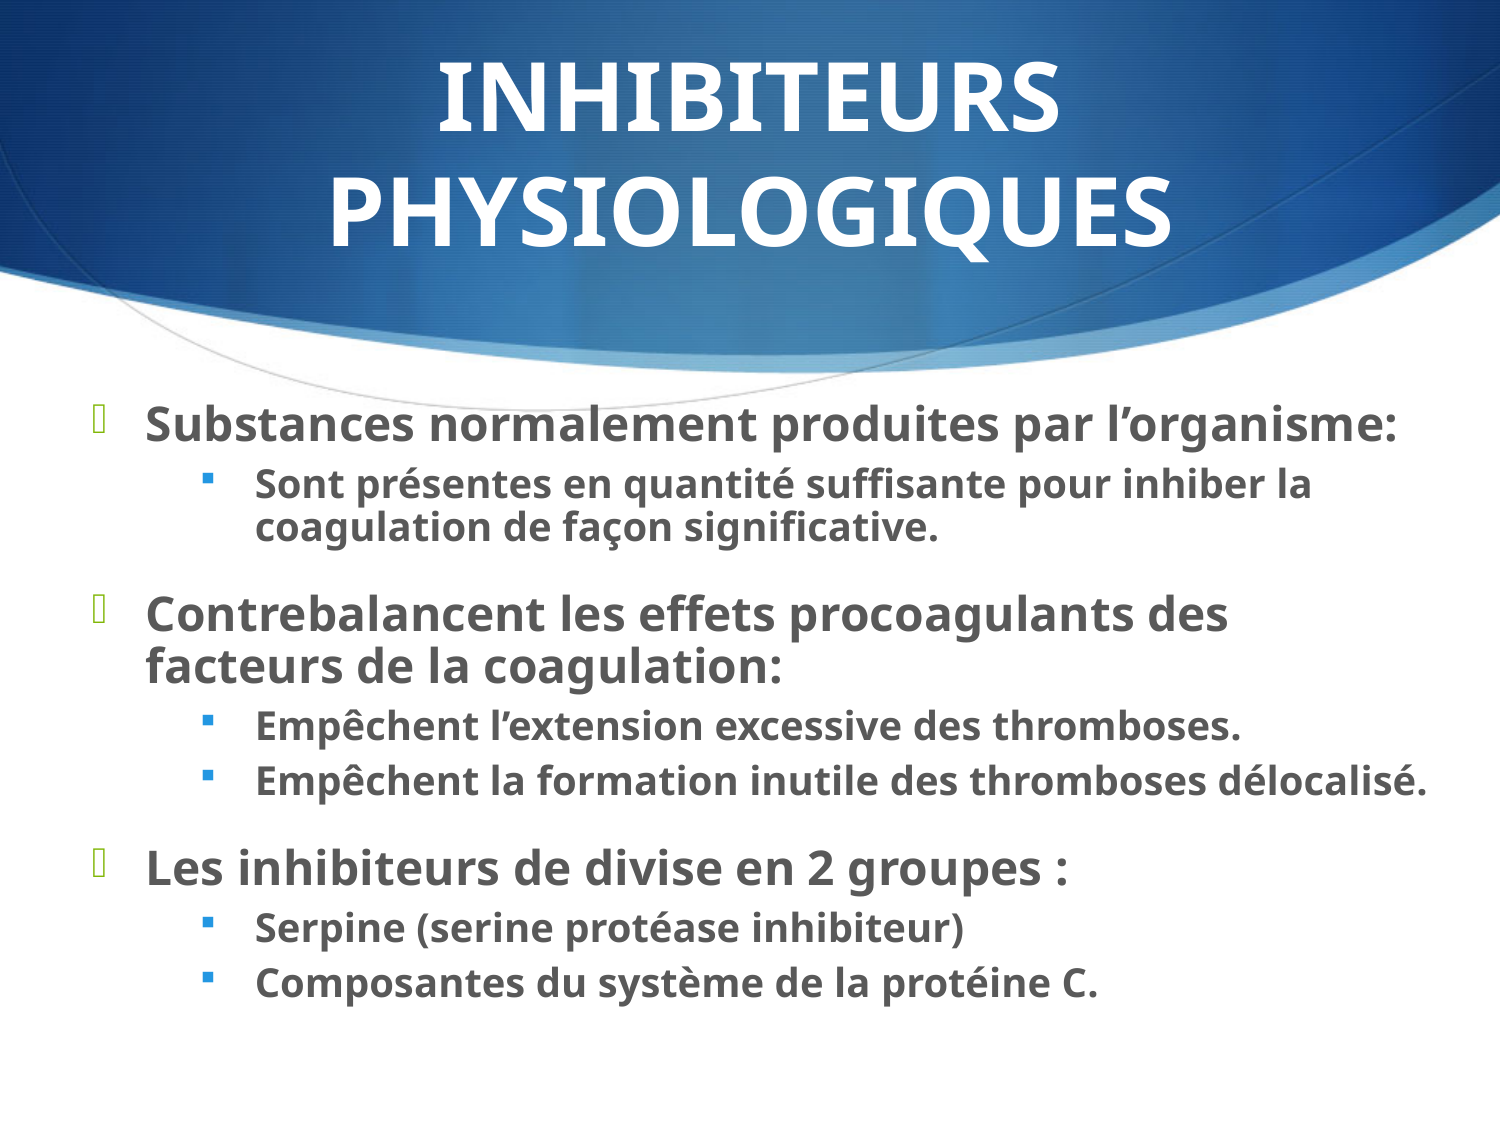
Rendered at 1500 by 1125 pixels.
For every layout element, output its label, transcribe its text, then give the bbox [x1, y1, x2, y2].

list Substances normalement produites par l’organisme: Sont présentes en quantité suffisante pour inhiber la coagulation de façon significative. Contrebalancent les effets procoagulants des facteurs de la coagulation: Empêchent l’extension excessive des thromboses. Empêchent la formation inutile des thromboses délocalisé. Les inhibiteurs de divise en 2 groupes : Serpine (serine protéase inhibiteur) Composantes du système de la protéine C. [76, 392, 1447, 1083]
title INHIBITEURS PHYSIOLOGIQUES [75, 56, 1425, 245]
picture [0, 0, 1500, 1125]
